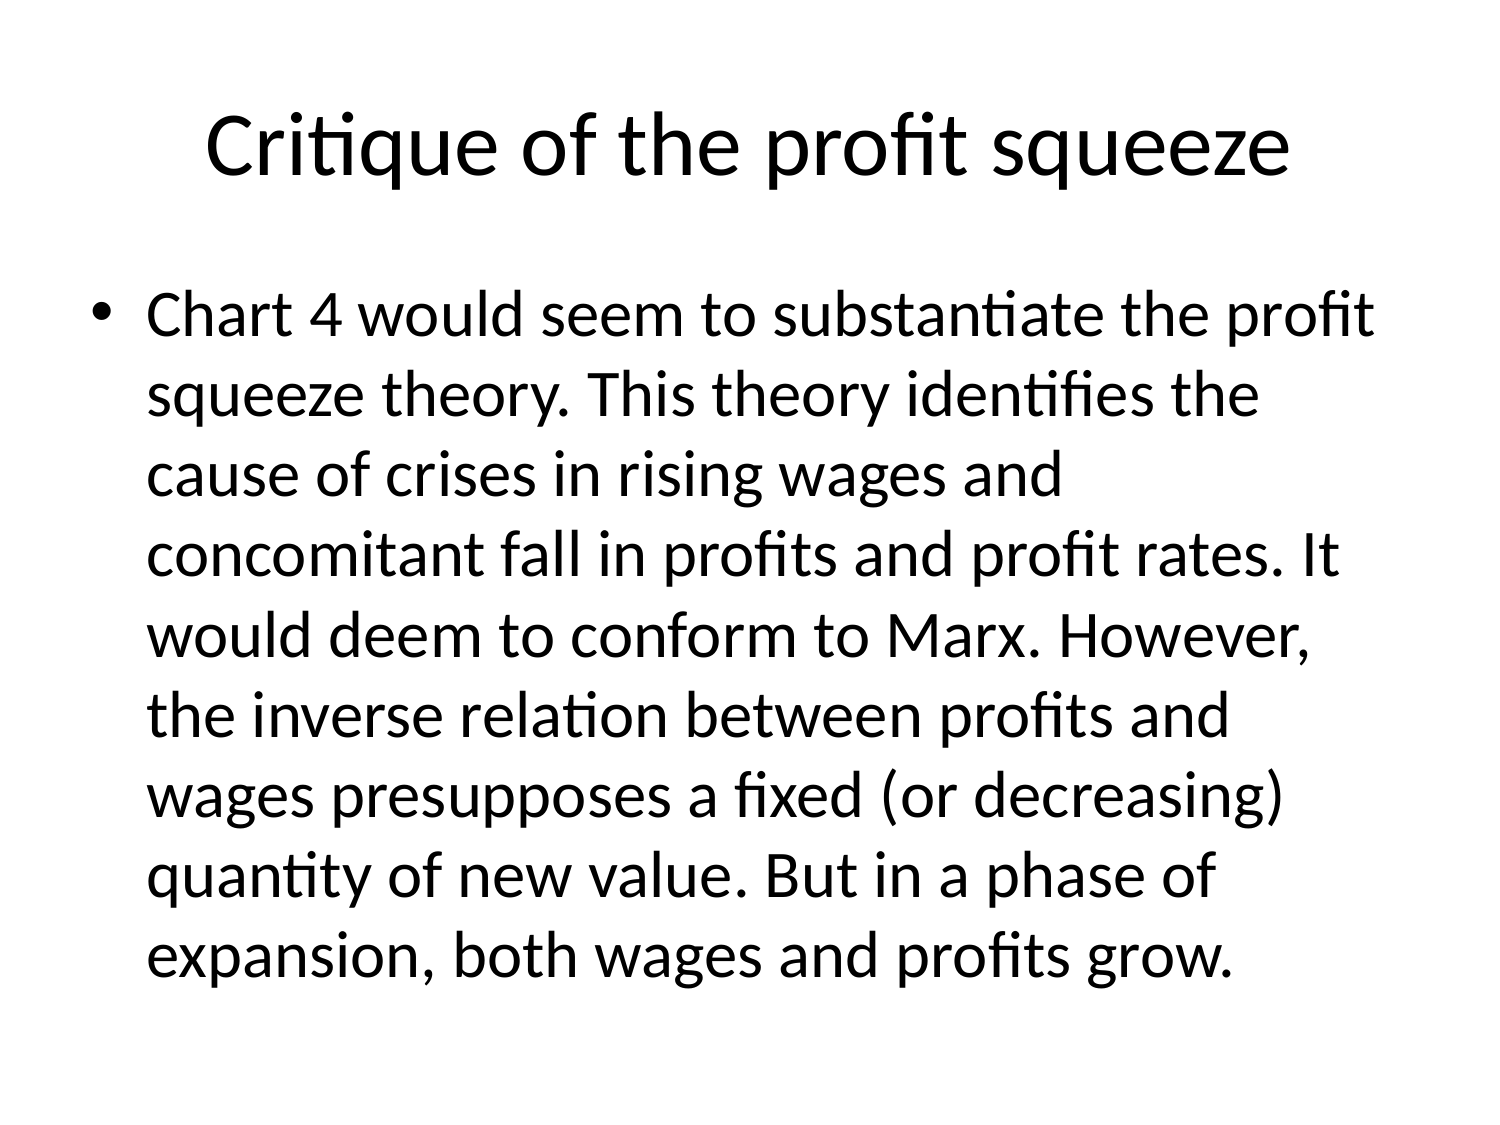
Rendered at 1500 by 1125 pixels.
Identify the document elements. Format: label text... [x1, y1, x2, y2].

list Chart 4 would seem to substantiate the profit squeeze theory. This theory identifies the cause of crises in rising wages and concomitant fall in profits and profit rates. It would deem to conform to Marx. However, the inverse relation between profits and wages presupposes a fixed (or decreasing) quantity of new value. But in a phase of expansion, both wages and profits grow. [75, 262, 1425, 1005]
title Critique of the profit squeeze [75, 45, 1425, 233]
